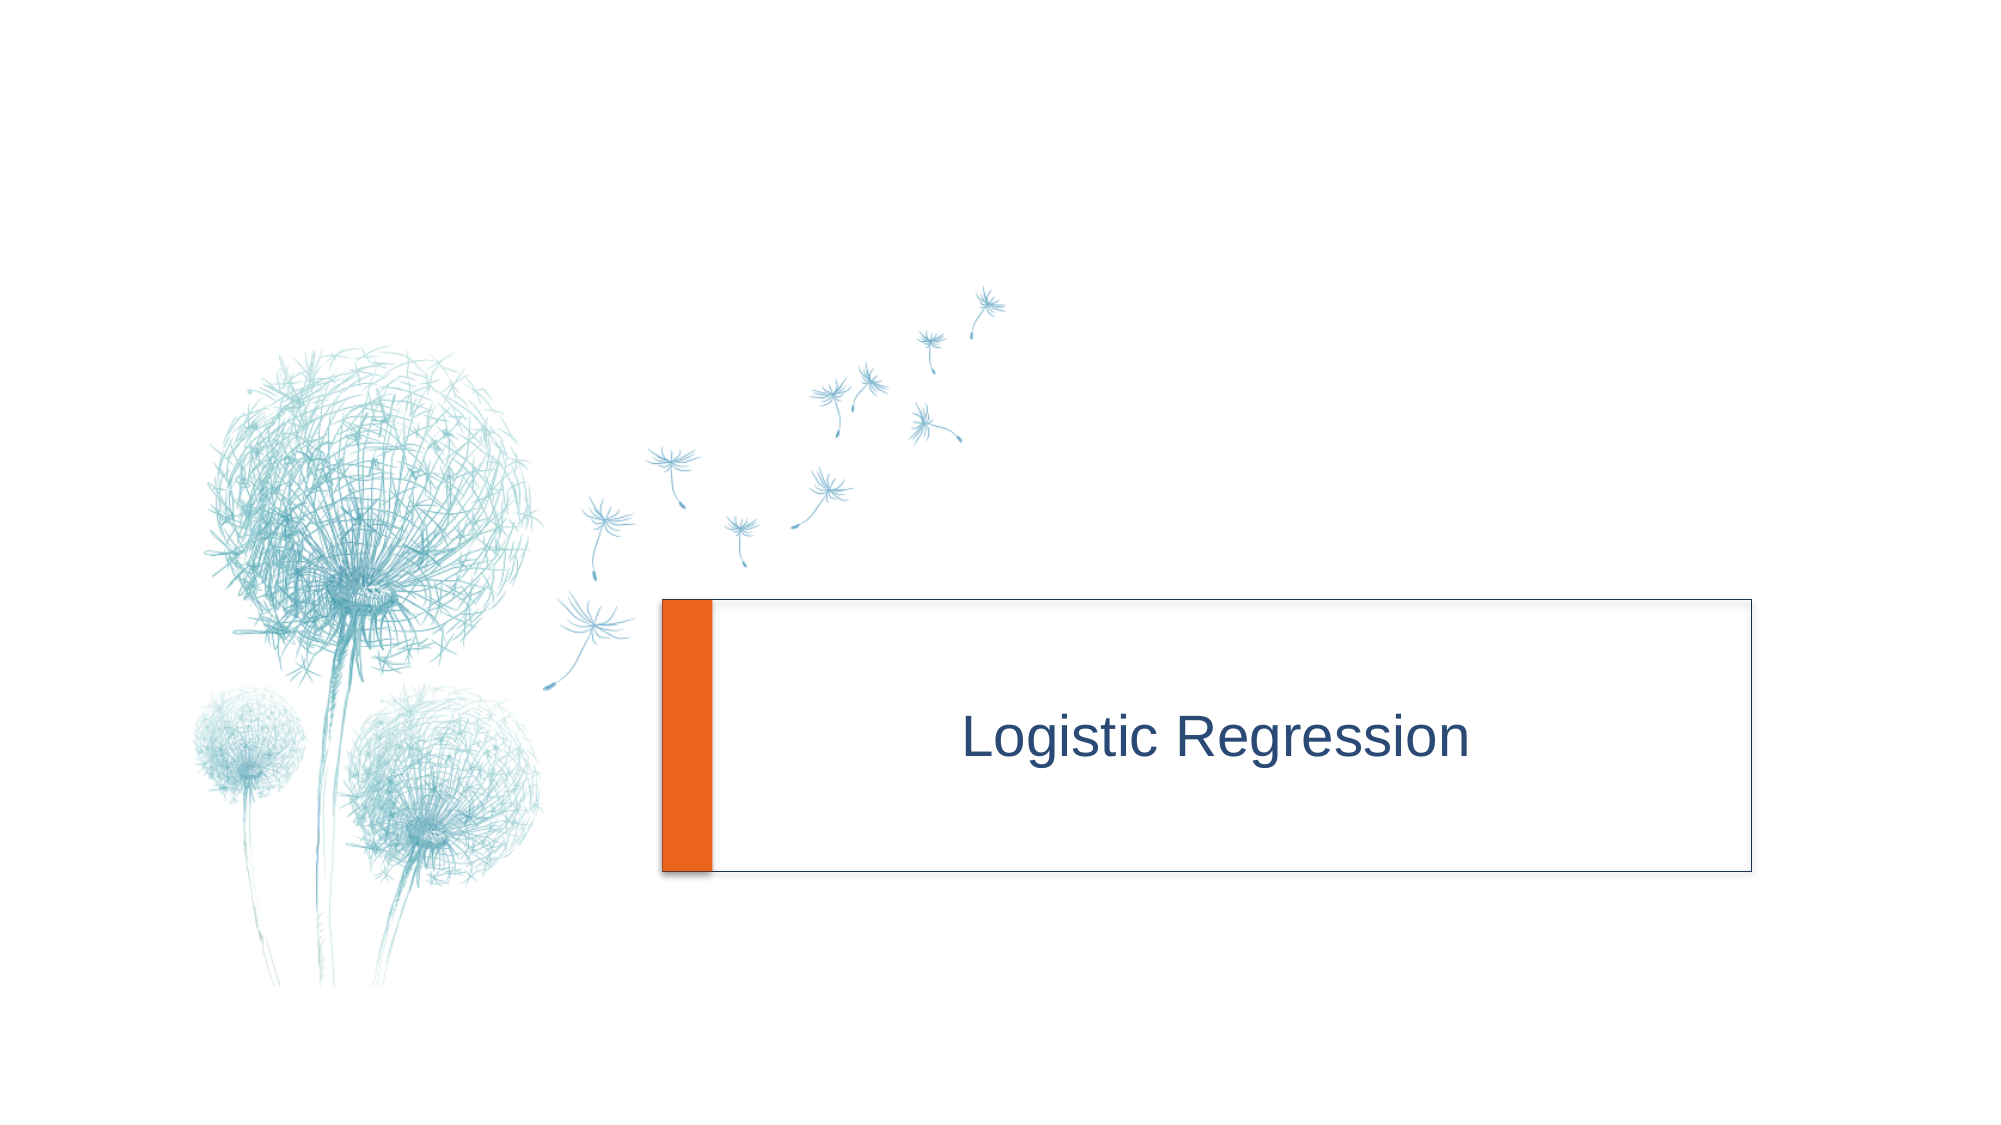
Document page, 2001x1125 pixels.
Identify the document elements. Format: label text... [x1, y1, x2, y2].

title Logistic Regression [712, 627, 1721, 838]
